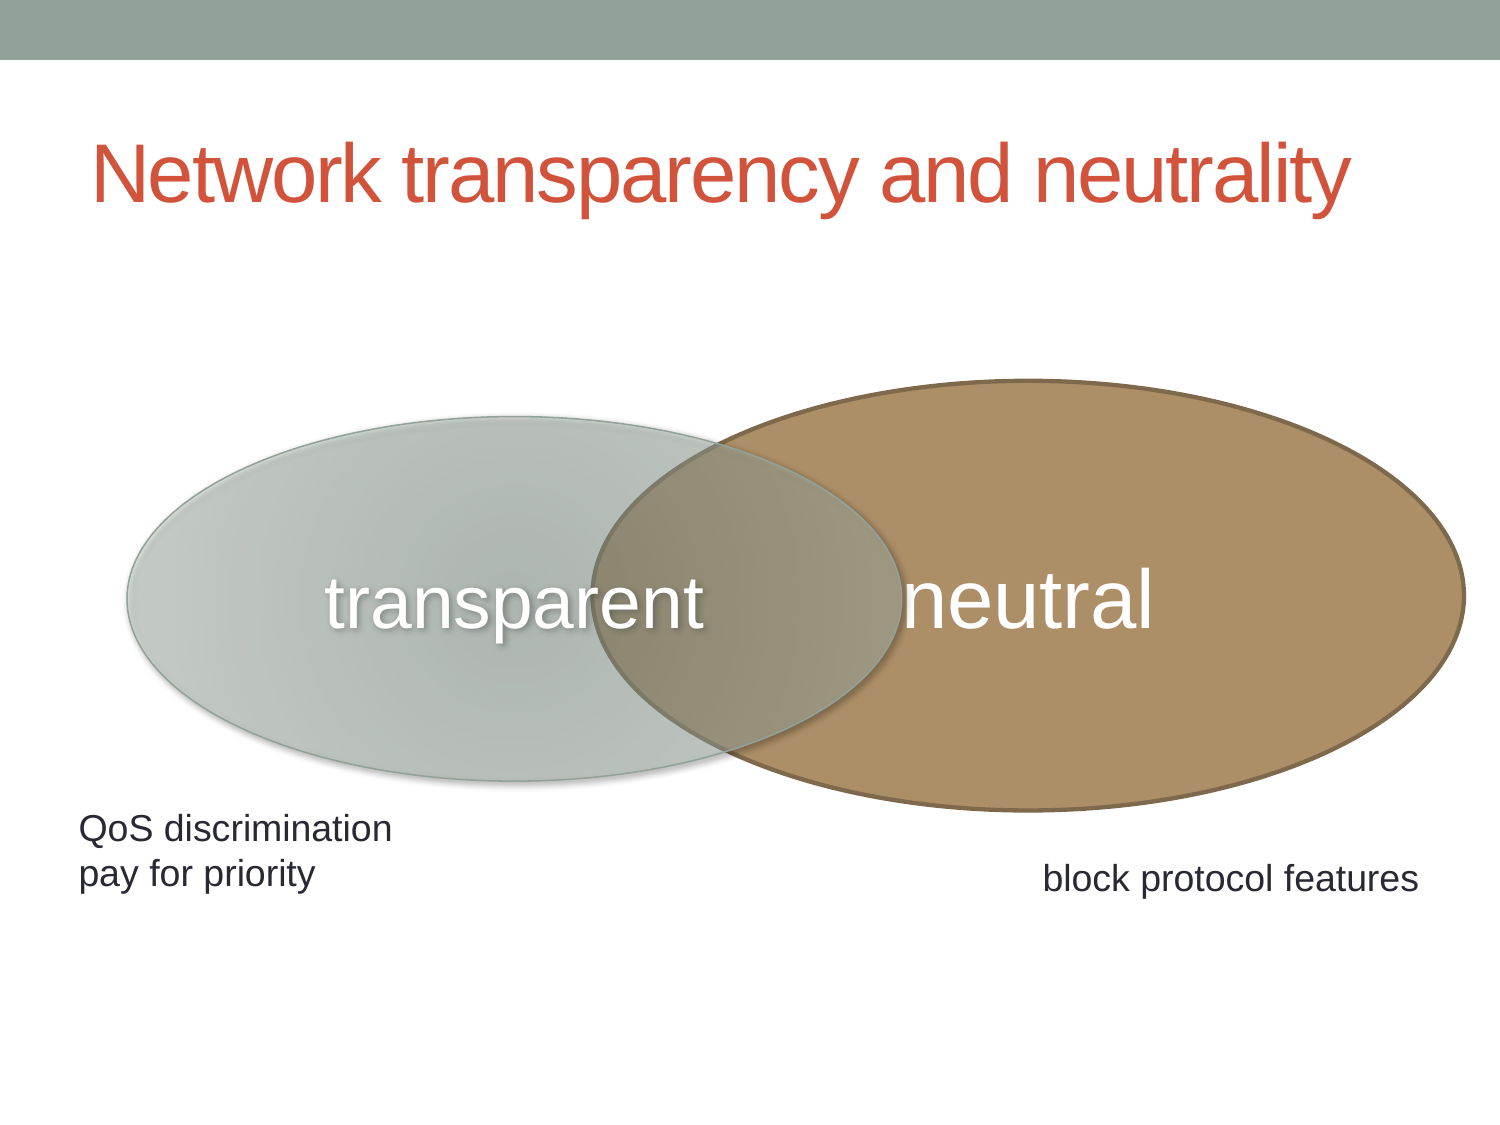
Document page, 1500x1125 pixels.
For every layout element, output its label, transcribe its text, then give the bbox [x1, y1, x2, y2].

text_box neutral [722, 378, 1467, 813]
text_box transparent [126, 415, 903, 782]
text_box block protocol features [1028, 846, 1434, 906]
title Network transparency and neutrality [75, 87, 1425, 250]
text_box QoS discrimination pay for priority [63, 796, 408, 902]
